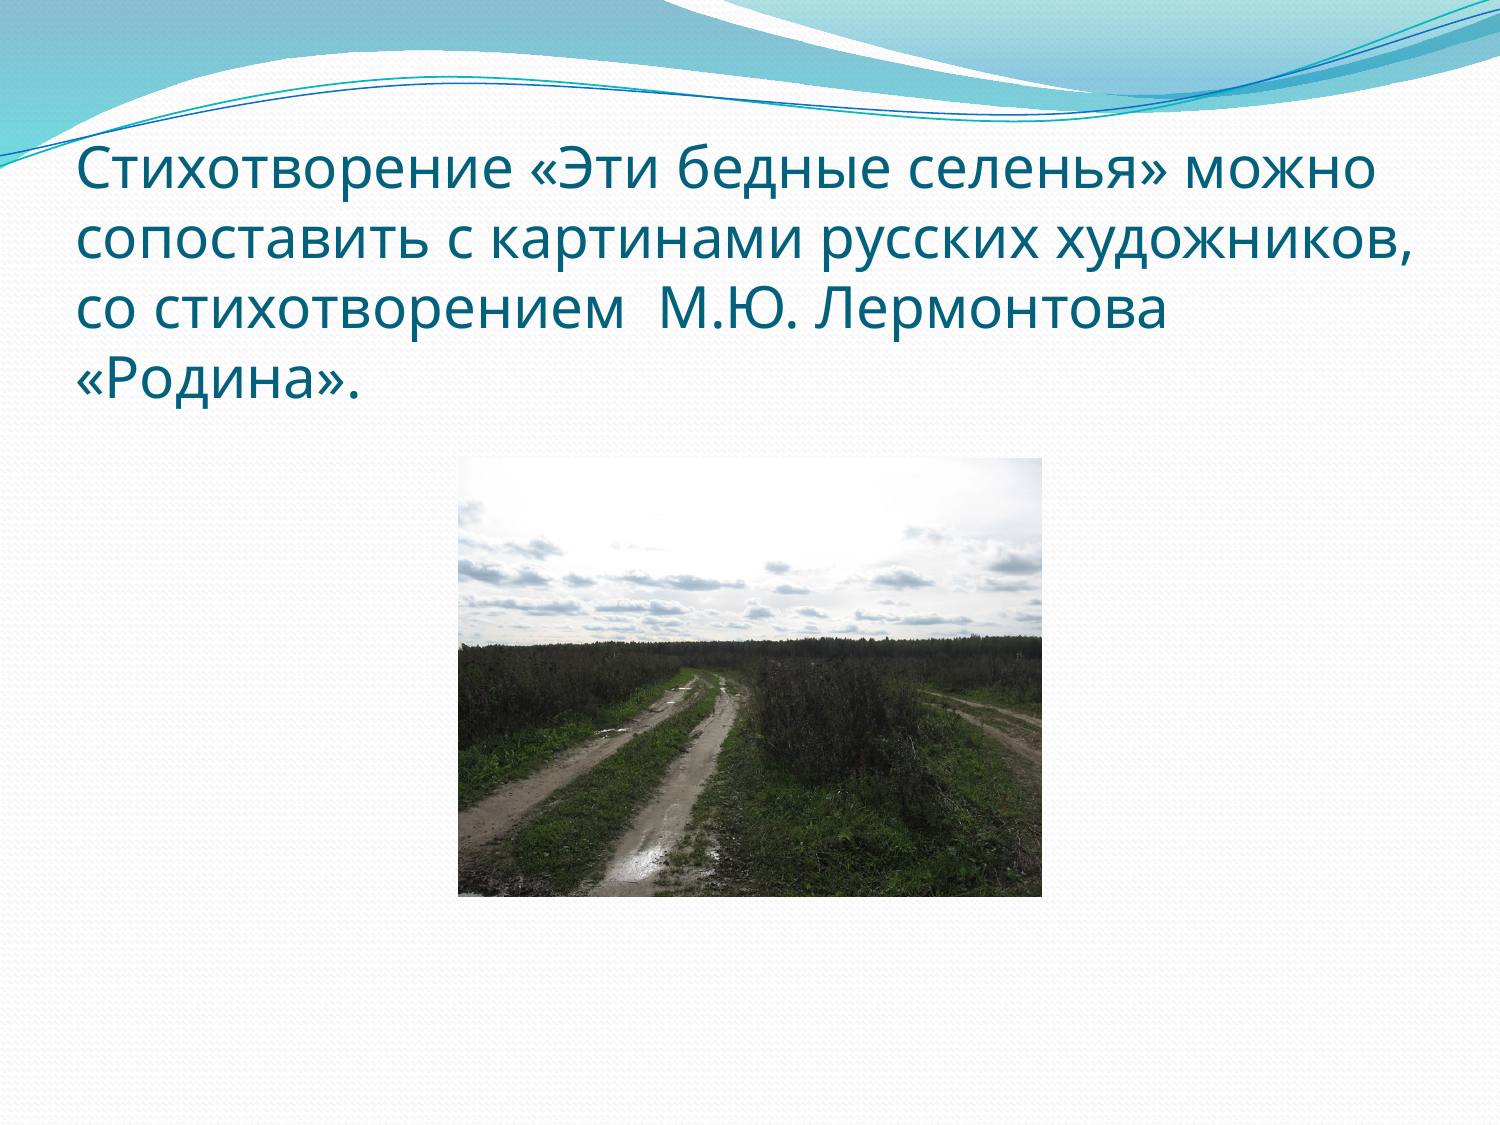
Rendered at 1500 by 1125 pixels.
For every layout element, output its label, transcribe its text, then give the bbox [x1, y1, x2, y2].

title Стихотворение «Эти бедные селенья» можно сопоставить с картинами русских художников, со стихотворением М.Ю. Лермонтова «Родина». [75, 115, 1425, 411]
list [458, 458, 1042, 897]
